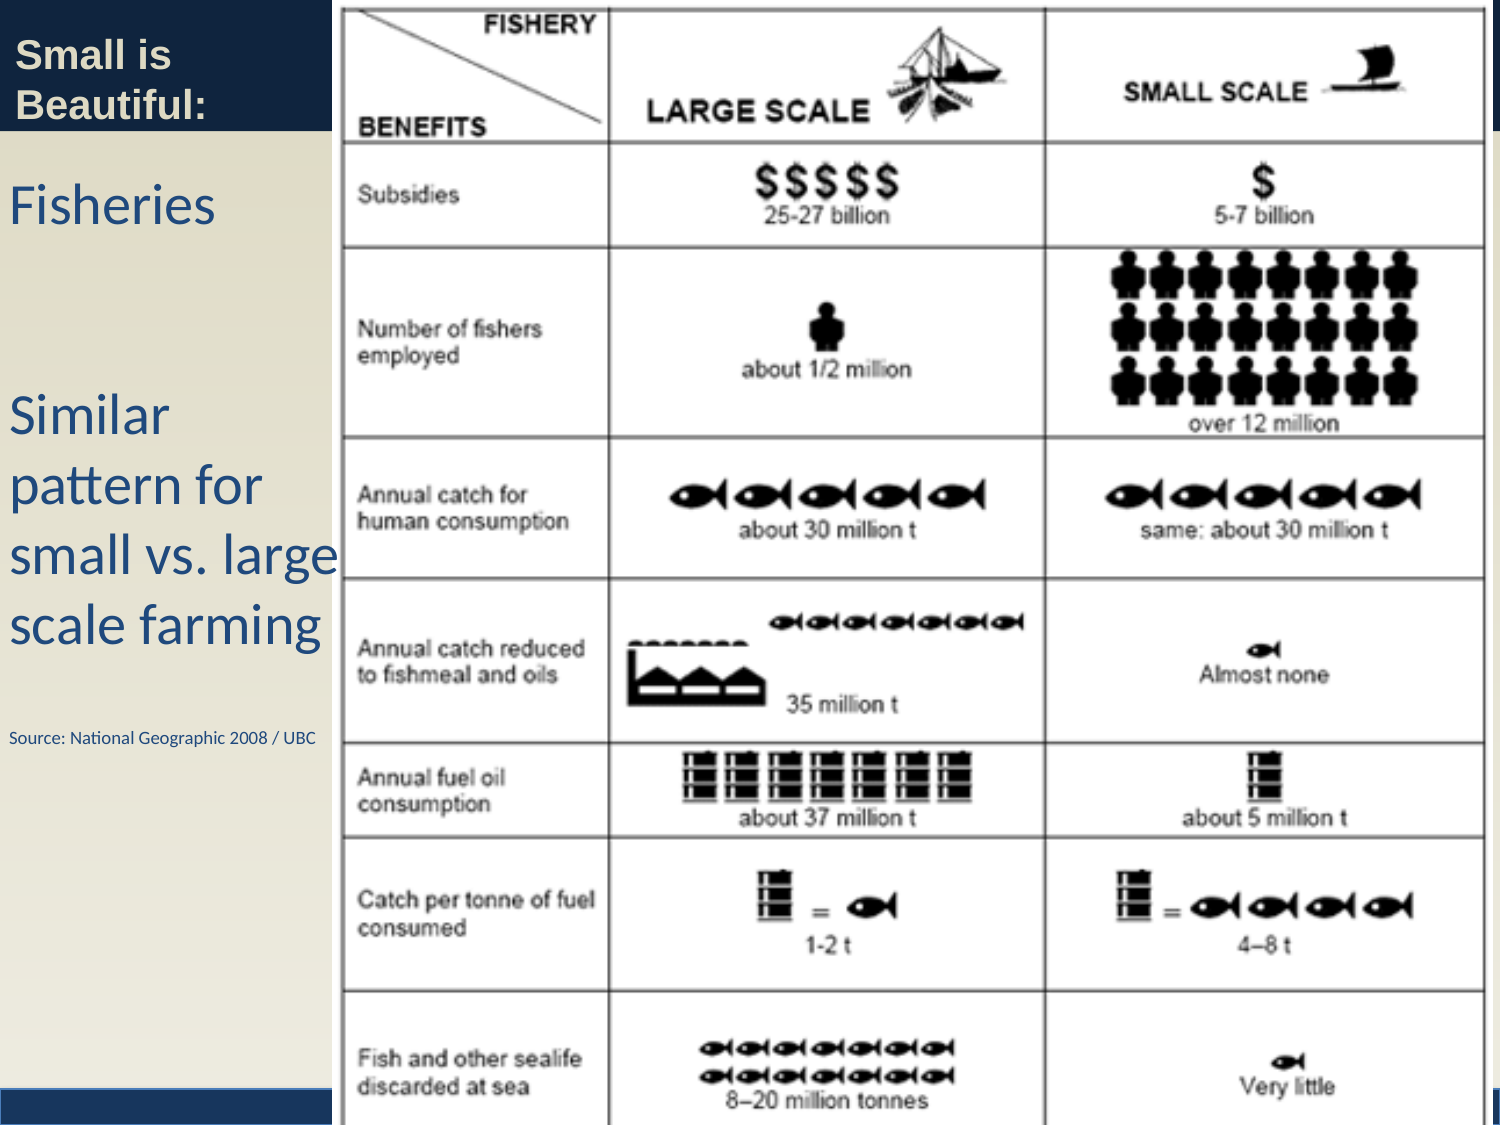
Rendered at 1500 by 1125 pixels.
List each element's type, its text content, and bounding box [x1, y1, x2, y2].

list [331, 0, 1500, 1125]
title Small is Beautiful: [0, 0, 329, 135]
text_box Fisheries Similar pattern for small vs. large scale farming Source: National Geographic 2008 / UBC [0, 158, 326, 1045]
